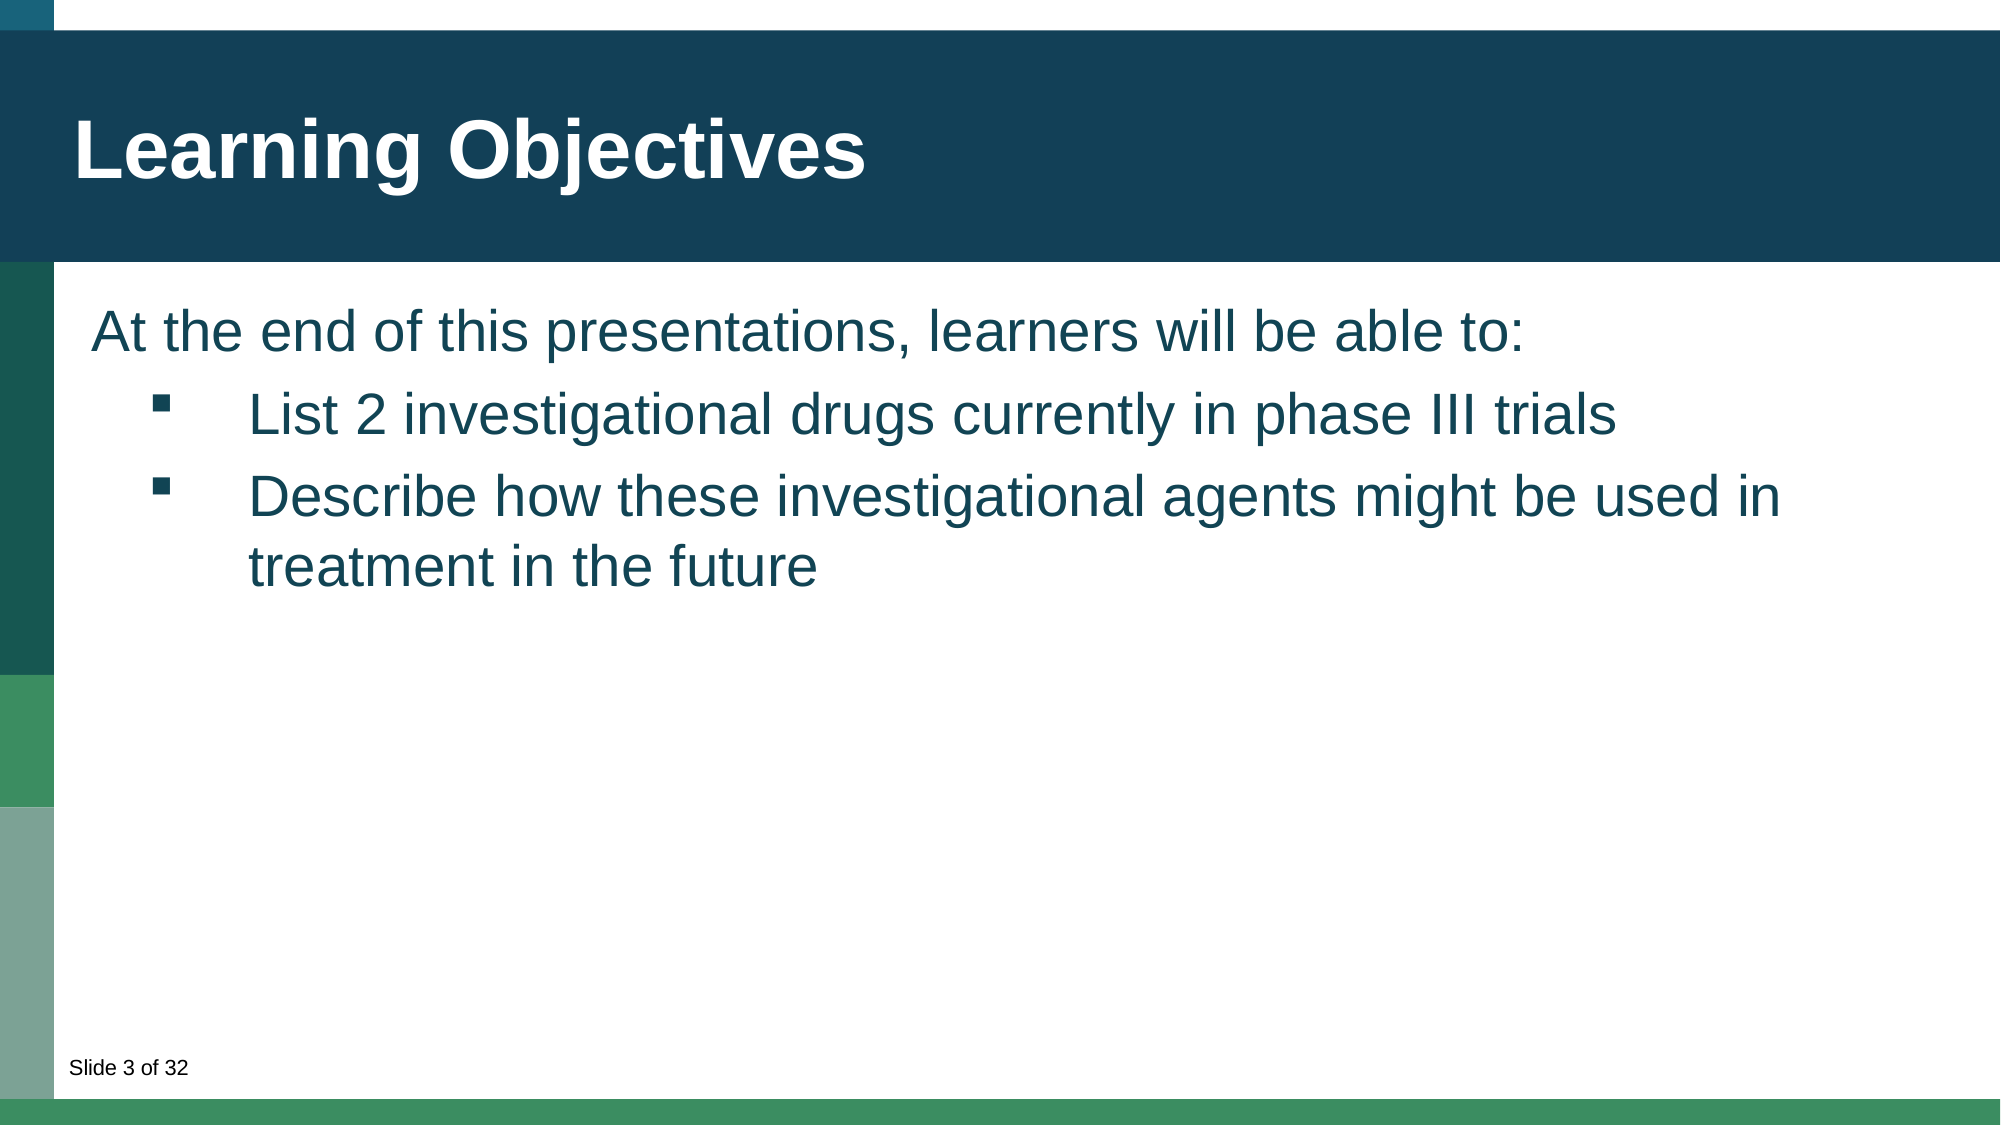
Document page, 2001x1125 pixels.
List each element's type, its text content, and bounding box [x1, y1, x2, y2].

list At the end of this presentations, learners will be able to: List 2 investigational drugs currently in phase III trials Describe how these investigational agents might be used in treatment in the future [76, 278, 1926, 1047]
text_box Learning Objectives [58, 37, 1703, 205]
